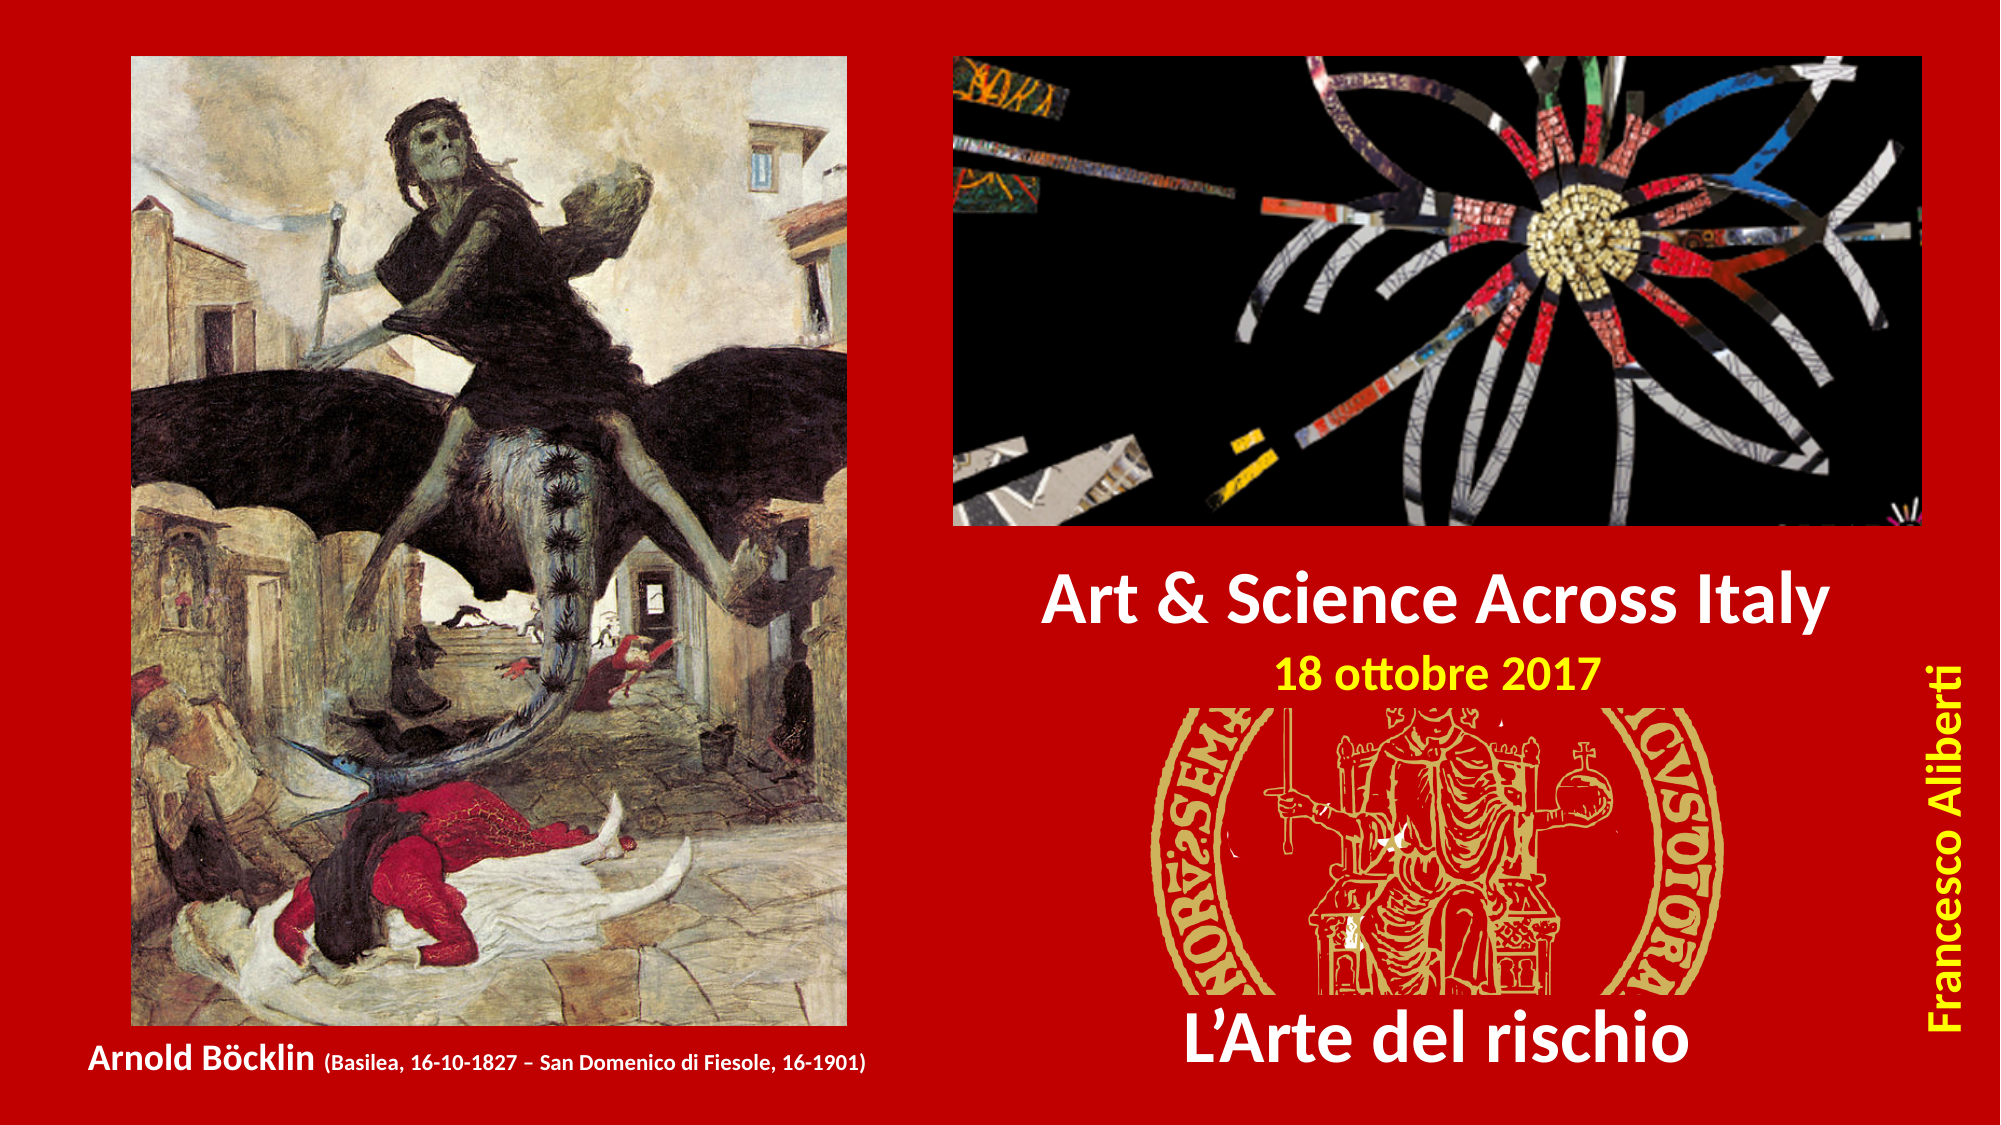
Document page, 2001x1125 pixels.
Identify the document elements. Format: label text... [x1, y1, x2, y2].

picture [952, 56, 1922, 526]
text_box Art & Science Across Italy [1026, 541, 1848, 646]
text_box Francesco Aliberti [1903, 649, 1979, 1050]
picture [131, 56, 847, 1026]
text_box L’Arte del rischio [1168, 995, 1707, 1085]
text_box 18 ottobre 2017 [1257, 632, 1617, 708]
text_box Arnold Böcklin (Basilea, 16-10-1827 – San Domenico di Fiesole, 16-1901) [73, 1025, 899, 1086]
picture [1149, 708, 1725, 995]
